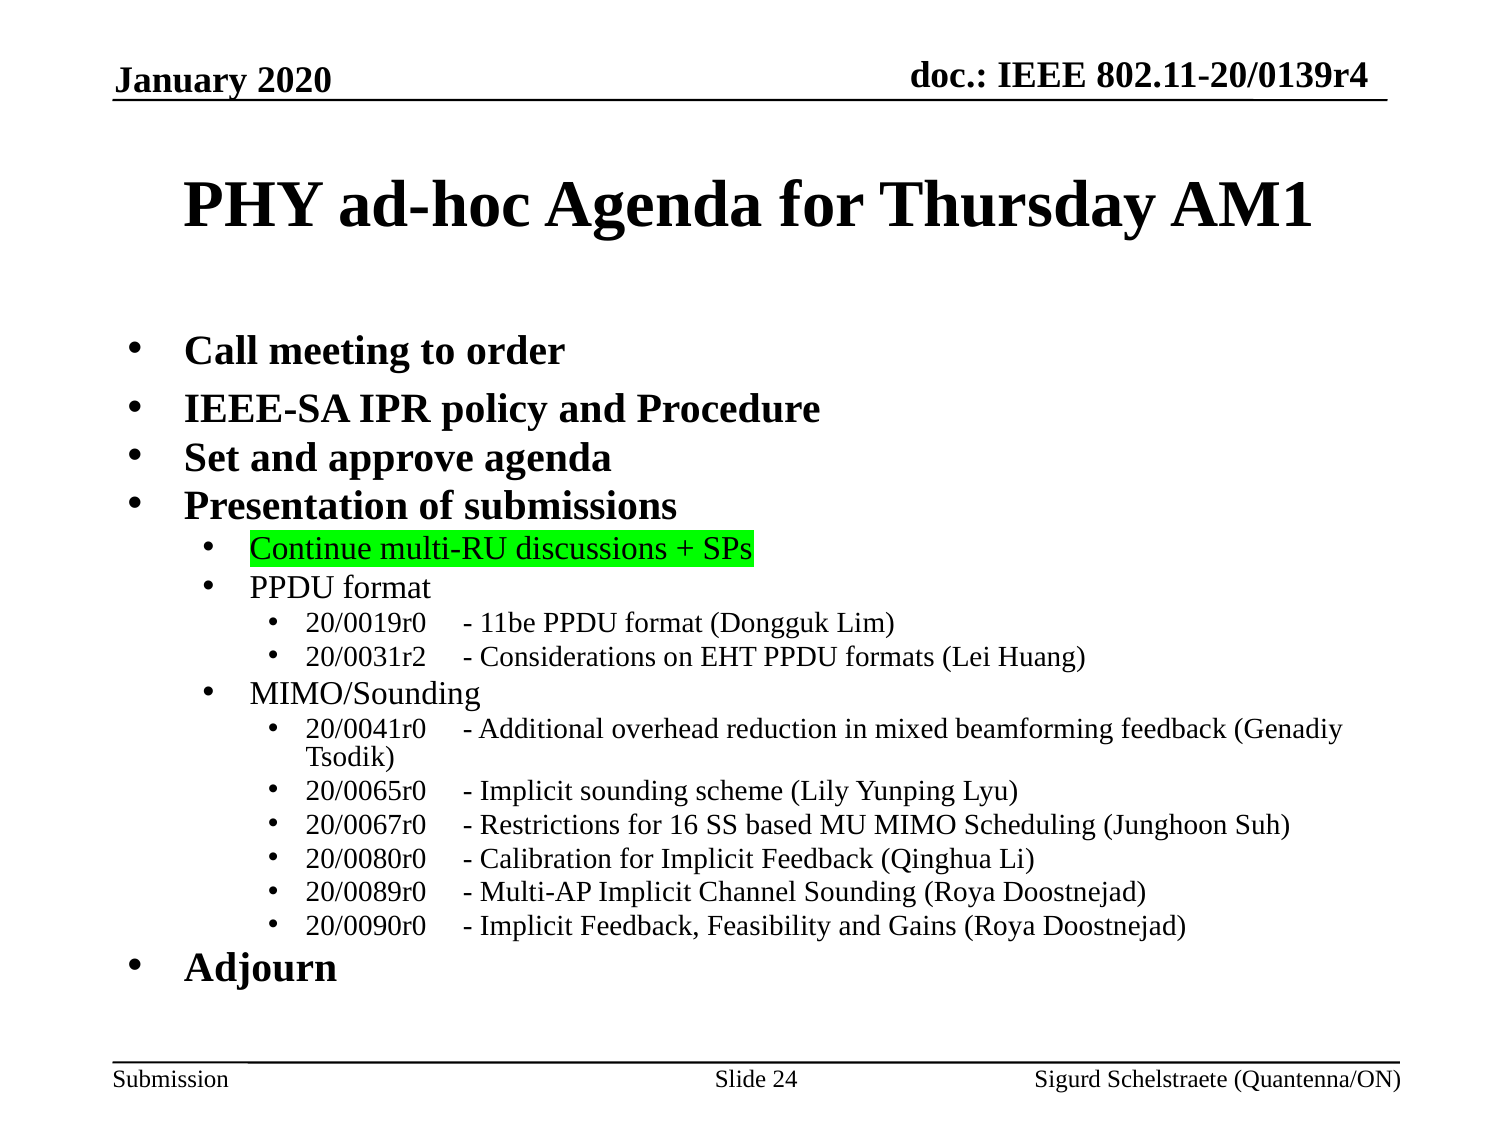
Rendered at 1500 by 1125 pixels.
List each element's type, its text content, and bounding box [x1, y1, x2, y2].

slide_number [114, 54, 335, 101]
footer Sigurd Schelstraete (Quantenna/ON) [1028, 1061, 1402, 1093]
slide_number Slide 24 [712, 1061, 800, 1093]
title PHY ad-hoc Agenda for Thursday AM1 [112, 112, 1388, 288]
list Call meeting to order IEEE-SA IPR policy and Procedure Set and approve agenda Presentation of submissions Continue multi-RU discussions + SPs PPDU format 20/0019r0 - 11be PPDU format (Dongguk Lim) 20/0031r2 - Considerations on EHT PPDU formats (Lei Huang) MIMO/Sounding 20/0041r0 - Additional overhead reduction in mixed beamforming feedback (Genadiy Tsodik) 20/0065r0 - Implicit sounding scheme (Lily Yunping Lyu) 20/0067r0 - Restrictions for 16 SS based MU MIMO Scheduling (Junghoon Suh) 20/0080r0 - Calibration for Implicit Feedback (Qinghua Li) 20/0089r0 - Multi-AP Implicit Channel Sounding (Roya Doostnejad) 20/0090r0 - Implicit Feedback, Feasibility and Gains (Roya Doostnejad) Adjourn [112, 324, 1388, 1000]
